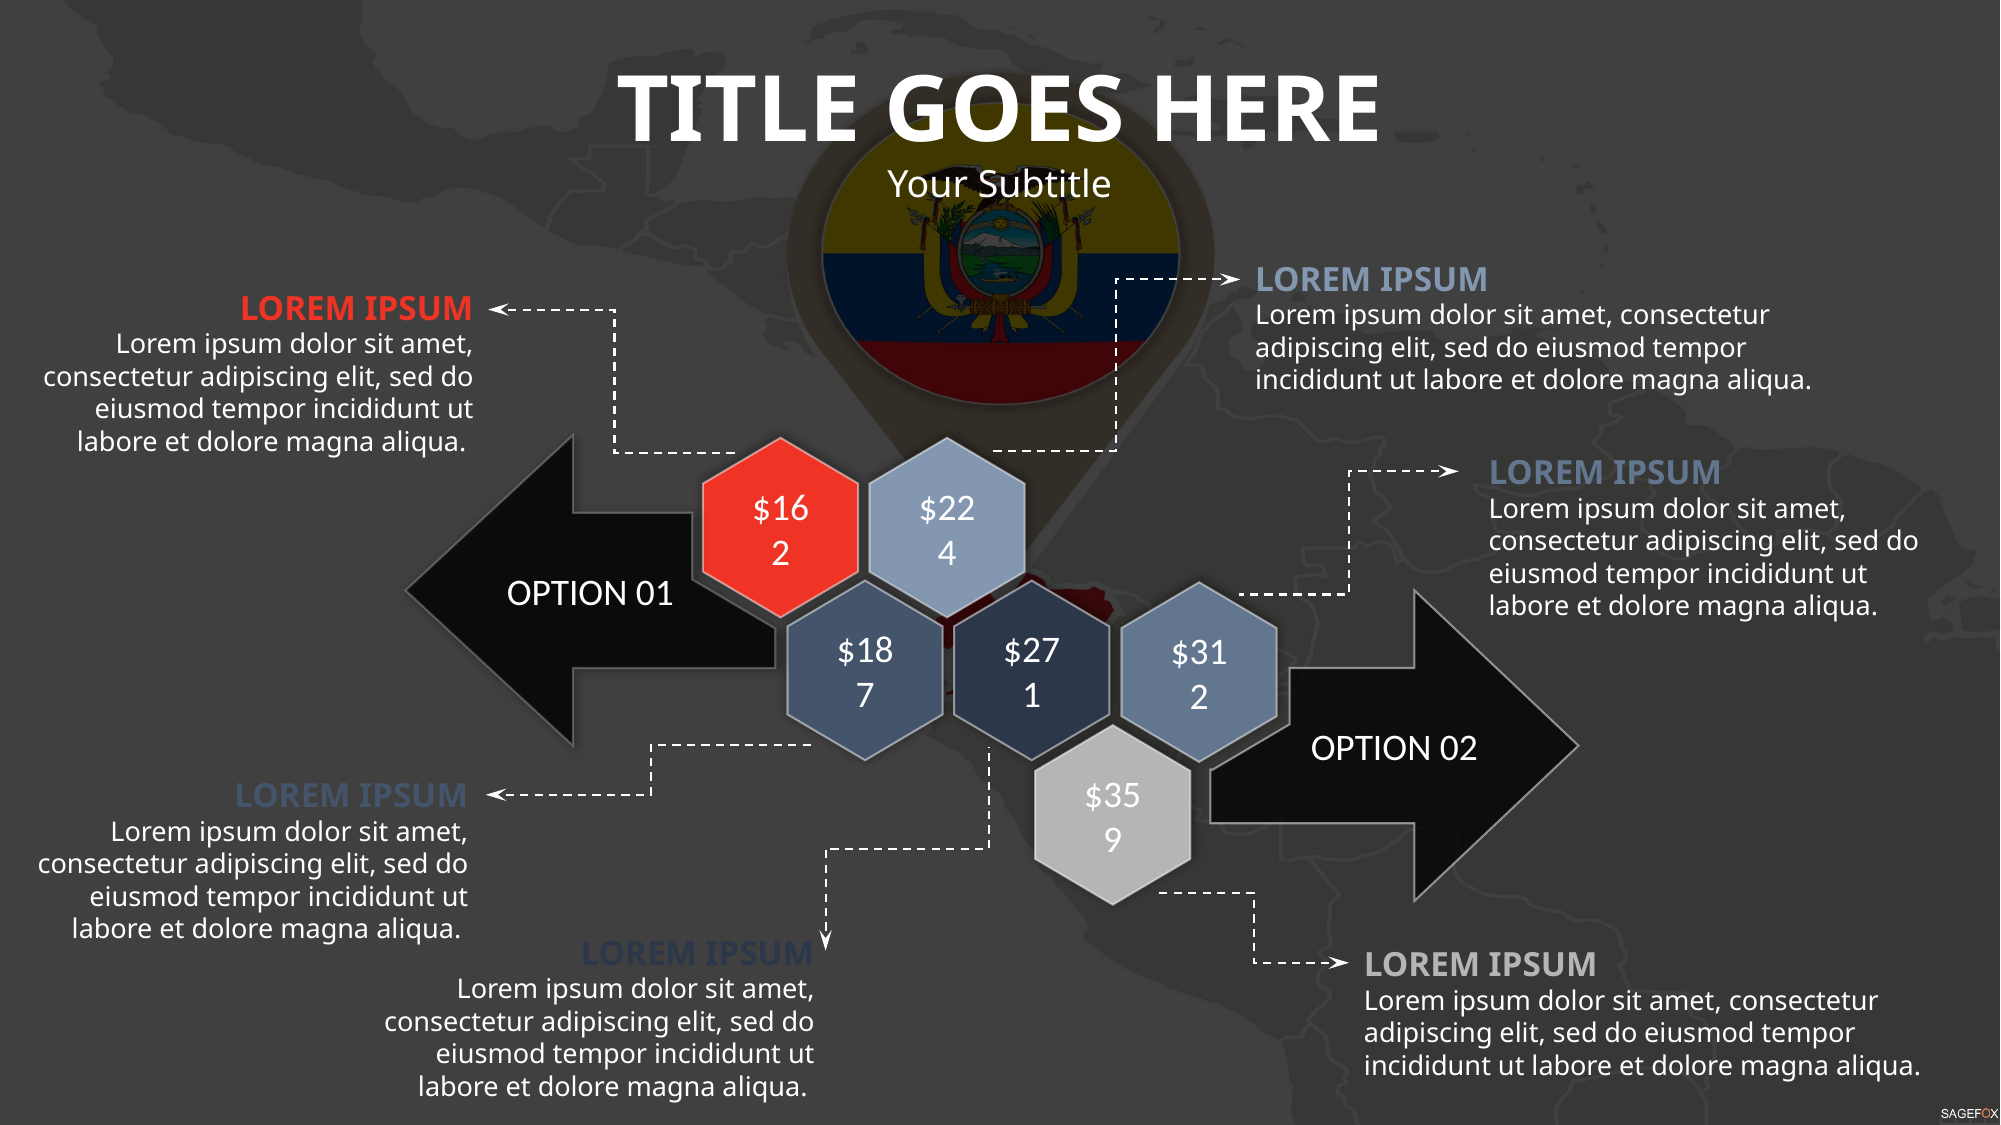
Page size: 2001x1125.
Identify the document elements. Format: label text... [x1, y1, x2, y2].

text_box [1158, 892, 1350, 963]
text_box $187 [786, 579, 944, 762]
text_box OPTION 02 [1209, 595, 1580, 904]
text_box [1239, 471, 1459, 595]
text_box $224 [868, 436, 1026, 617]
text_box LOREM IPSUM Lorem ipsum dolor sit amet, consectetur adipiscing elit, sed do eiusmod tempor incididunt ut labore et dolore magna aliqua. [13, 767, 483, 952]
text_box LOREM IPSUM Lorem ipsum dolor sit amet, consectetur adipiscing elit, sed do eiusmod tempor incididunt ut labore et dolore magna aliqua. [1349, 935, 1944, 1089]
text_box TITLE GOES HERE Your Subtitle [548, 42, 1452, 212]
picture [0, 0, 2001, 1125]
text_box $162 [701, 436, 860, 619]
text_box LOREM IPSUM Lorem ipsum dolor sit amet, consectetur adipiscing elit, sed do eiusmod tempor incididunt ut labore et dolore magna aliqua. [359, 924, 830, 1109]
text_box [991, 279, 1241, 452]
text_box LOREM IPSUM Lorem ipsum dolor sit amet, consectetur adipiscing elit, sed do eiusmod tempor incididunt ut labore et dolore magna aliqua. [1240, 250, 1879, 403]
text_box LOREM IPSUM Lorem ipsum dolor sit amet, consectetur adipiscing elit, sed do eiusmod tempor incididunt ut labore et dolore magna aliqua. [1473, 443, 1944, 629]
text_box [805, 766, 1010, 931]
text_box LOREM IPSUM Lorem ipsum dolor sit amet, consectetur adipiscing elit, sed do eiusmod tempor incididunt ut labore et dolore magna aliqua. [18, 279, 489, 464]
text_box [488, 309, 741, 453]
text_box $271 [953, 579, 1111, 762]
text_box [485, 744, 816, 795]
text_box $359 [1034, 723, 1192, 906]
text_box OPTION 01 [404, 453, 777, 744]
text_box $312 [1120, 581, 1278, 764]
